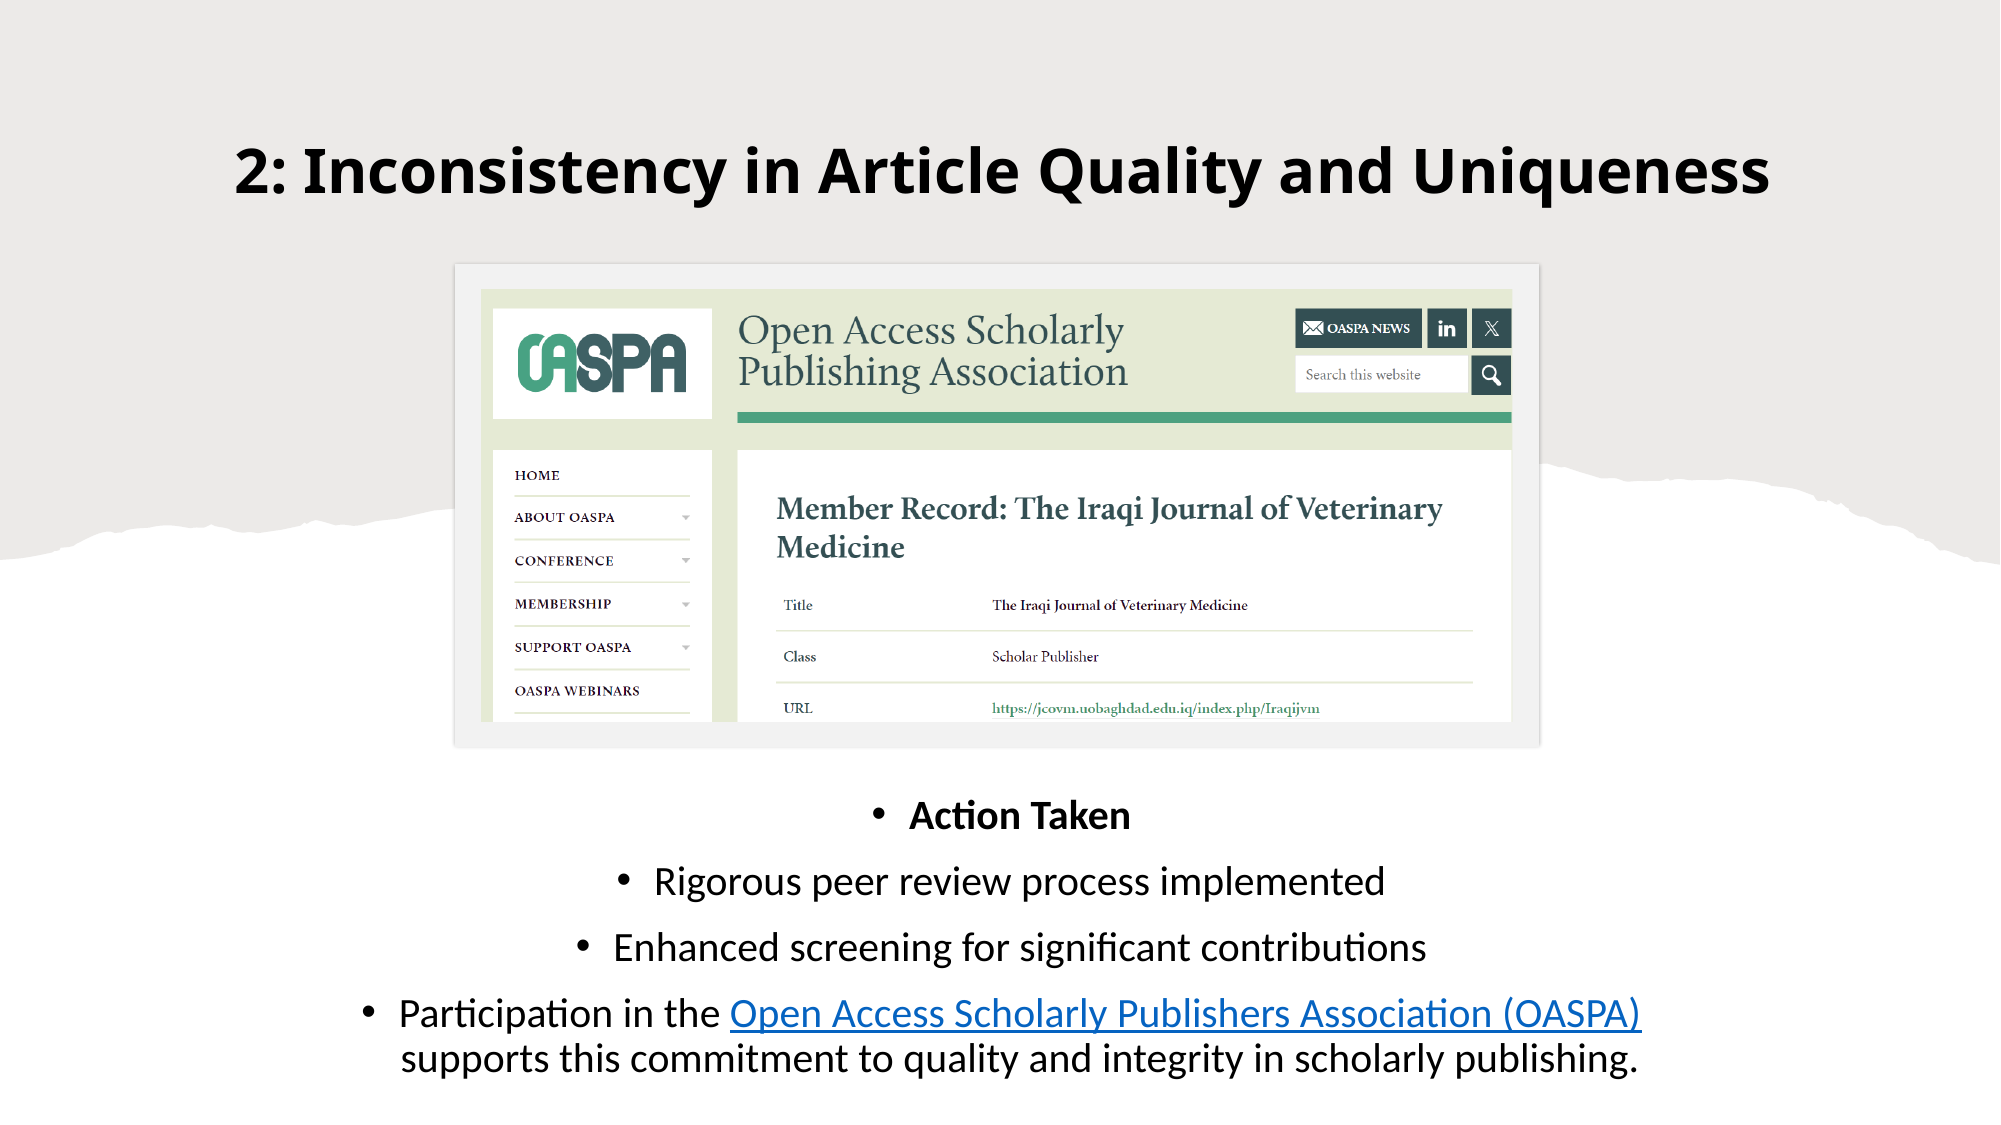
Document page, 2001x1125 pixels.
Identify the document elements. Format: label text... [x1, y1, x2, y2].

list Action Taken Rigorous peer review process implemented Enhanced screening for significant contributions Participation in the Open Access Scholarly Publishers Association (OASPA) supports this commitment to quality and integrity in scholarly publishing. [298, 767, 1705, 1108]
picture [481, 289, 1513, 722]
text_box [0, 0, 2000, 566]
text_box [454, 263, 1540, 748]
title 2: Inconsistency in Article Quality and Uniqueness [214, 102, 1793, 244]
